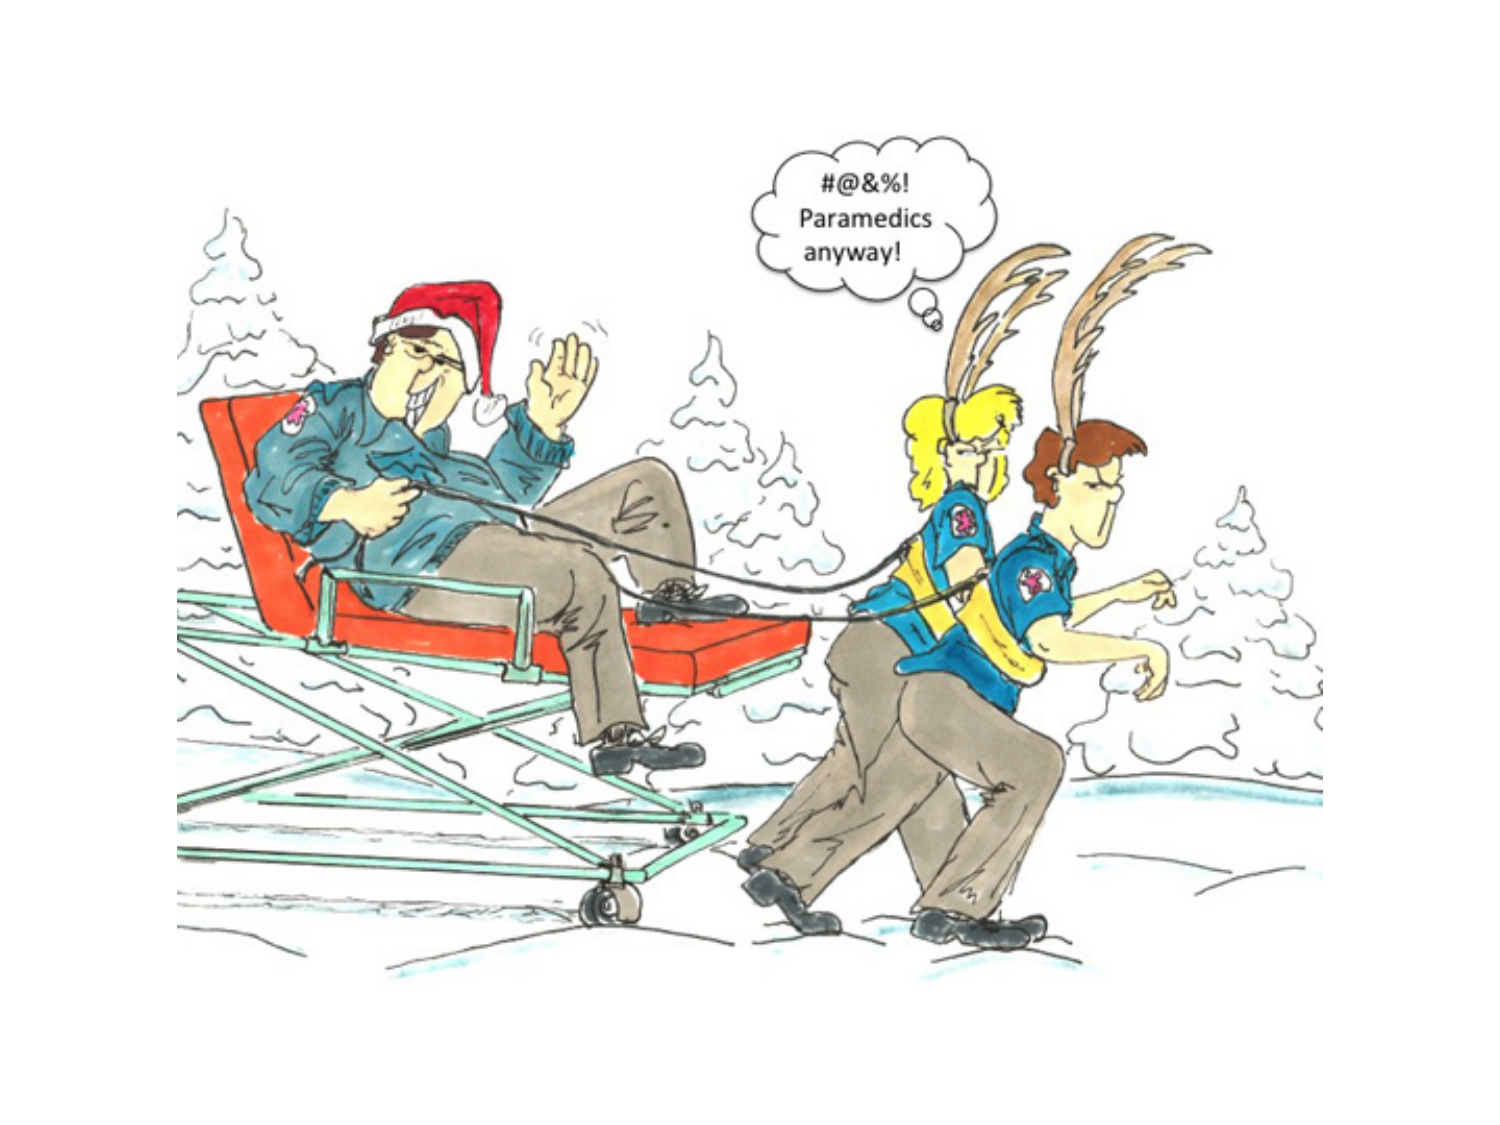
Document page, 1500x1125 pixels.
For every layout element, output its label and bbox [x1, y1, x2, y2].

picture [176, 131, 1324, 993]
